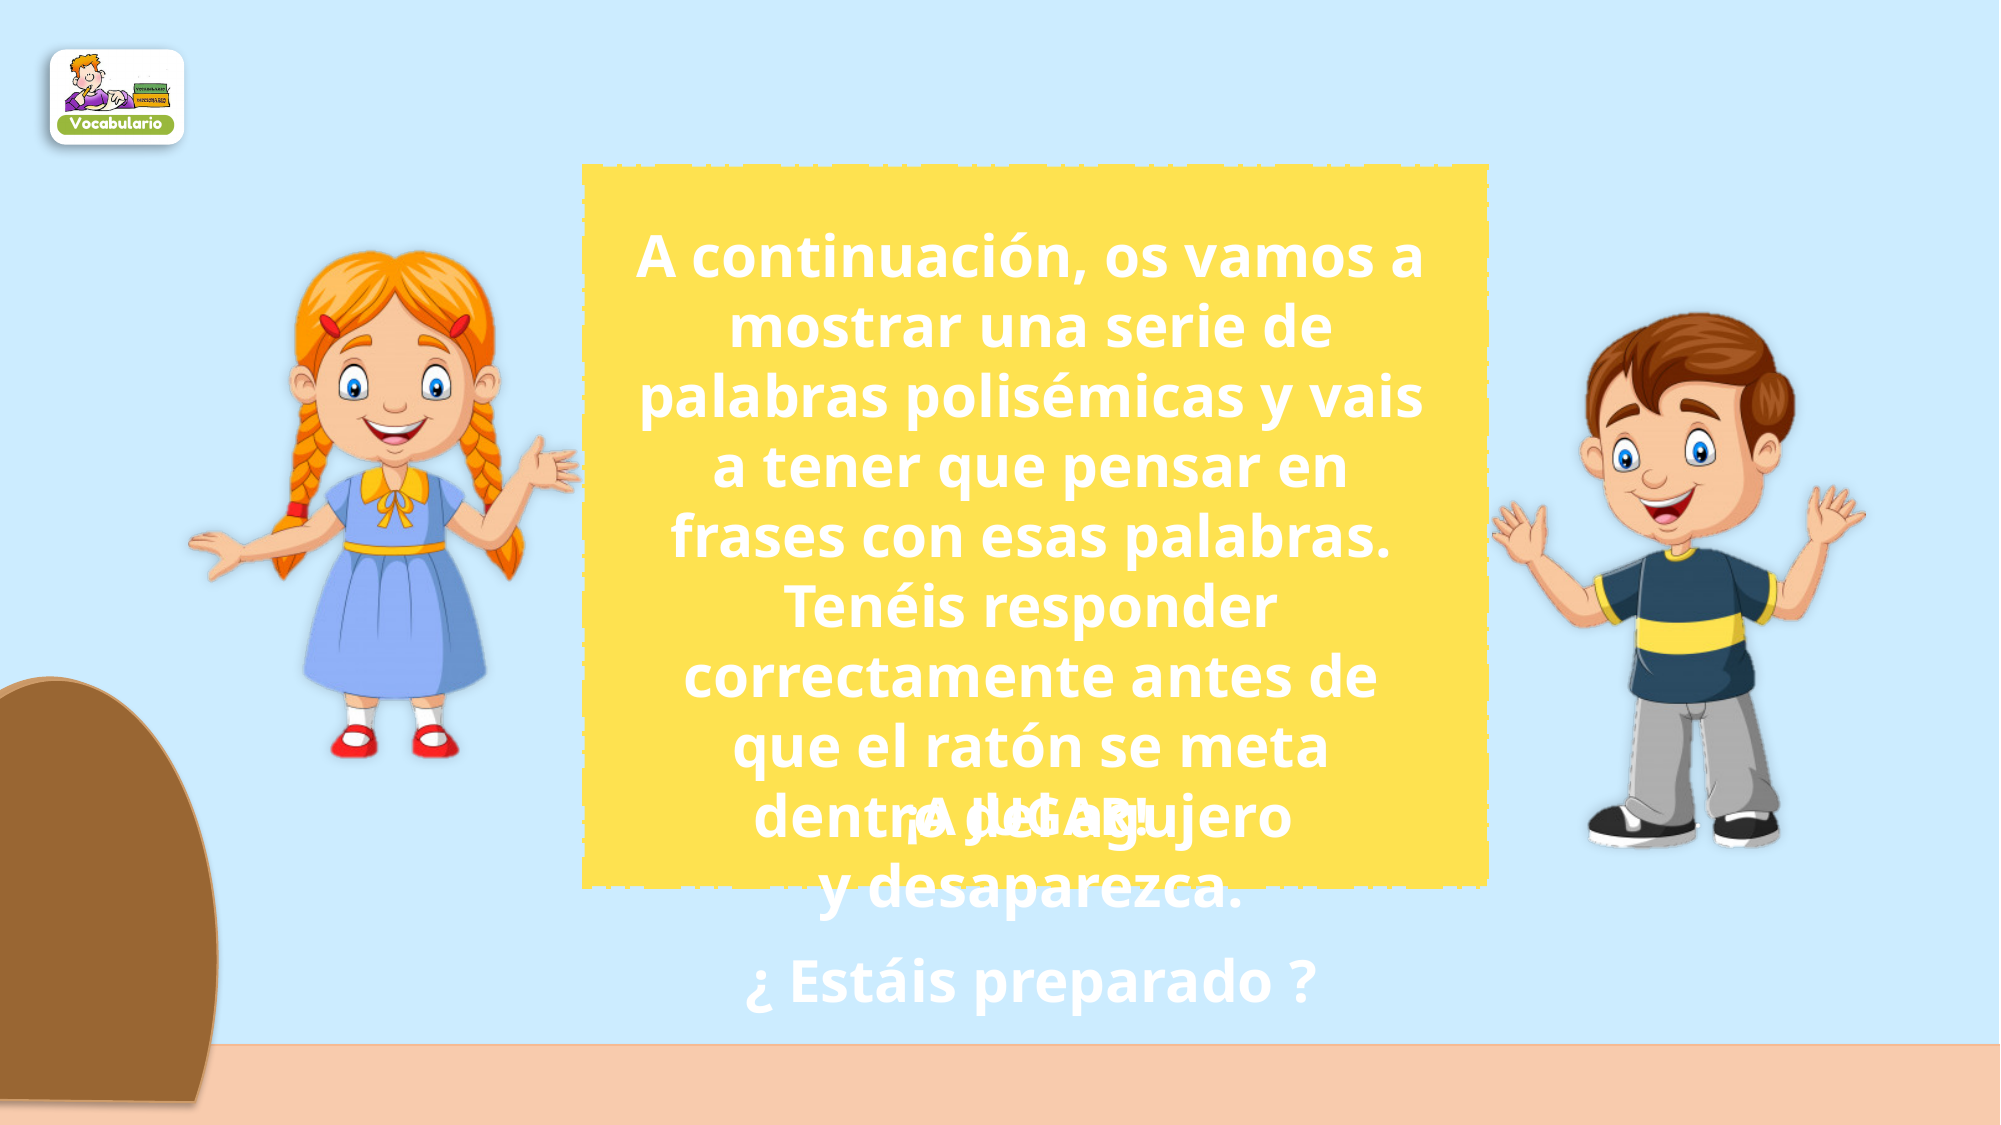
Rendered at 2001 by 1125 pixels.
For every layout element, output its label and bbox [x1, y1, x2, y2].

picture [188, 238, 611, 766]
text_box [0, 0, 1998, 1125]
picture [1475, 287, 1866, 880]
picture [49, 49, 185, 145]
text_box [0, 677, 218, 1125]
